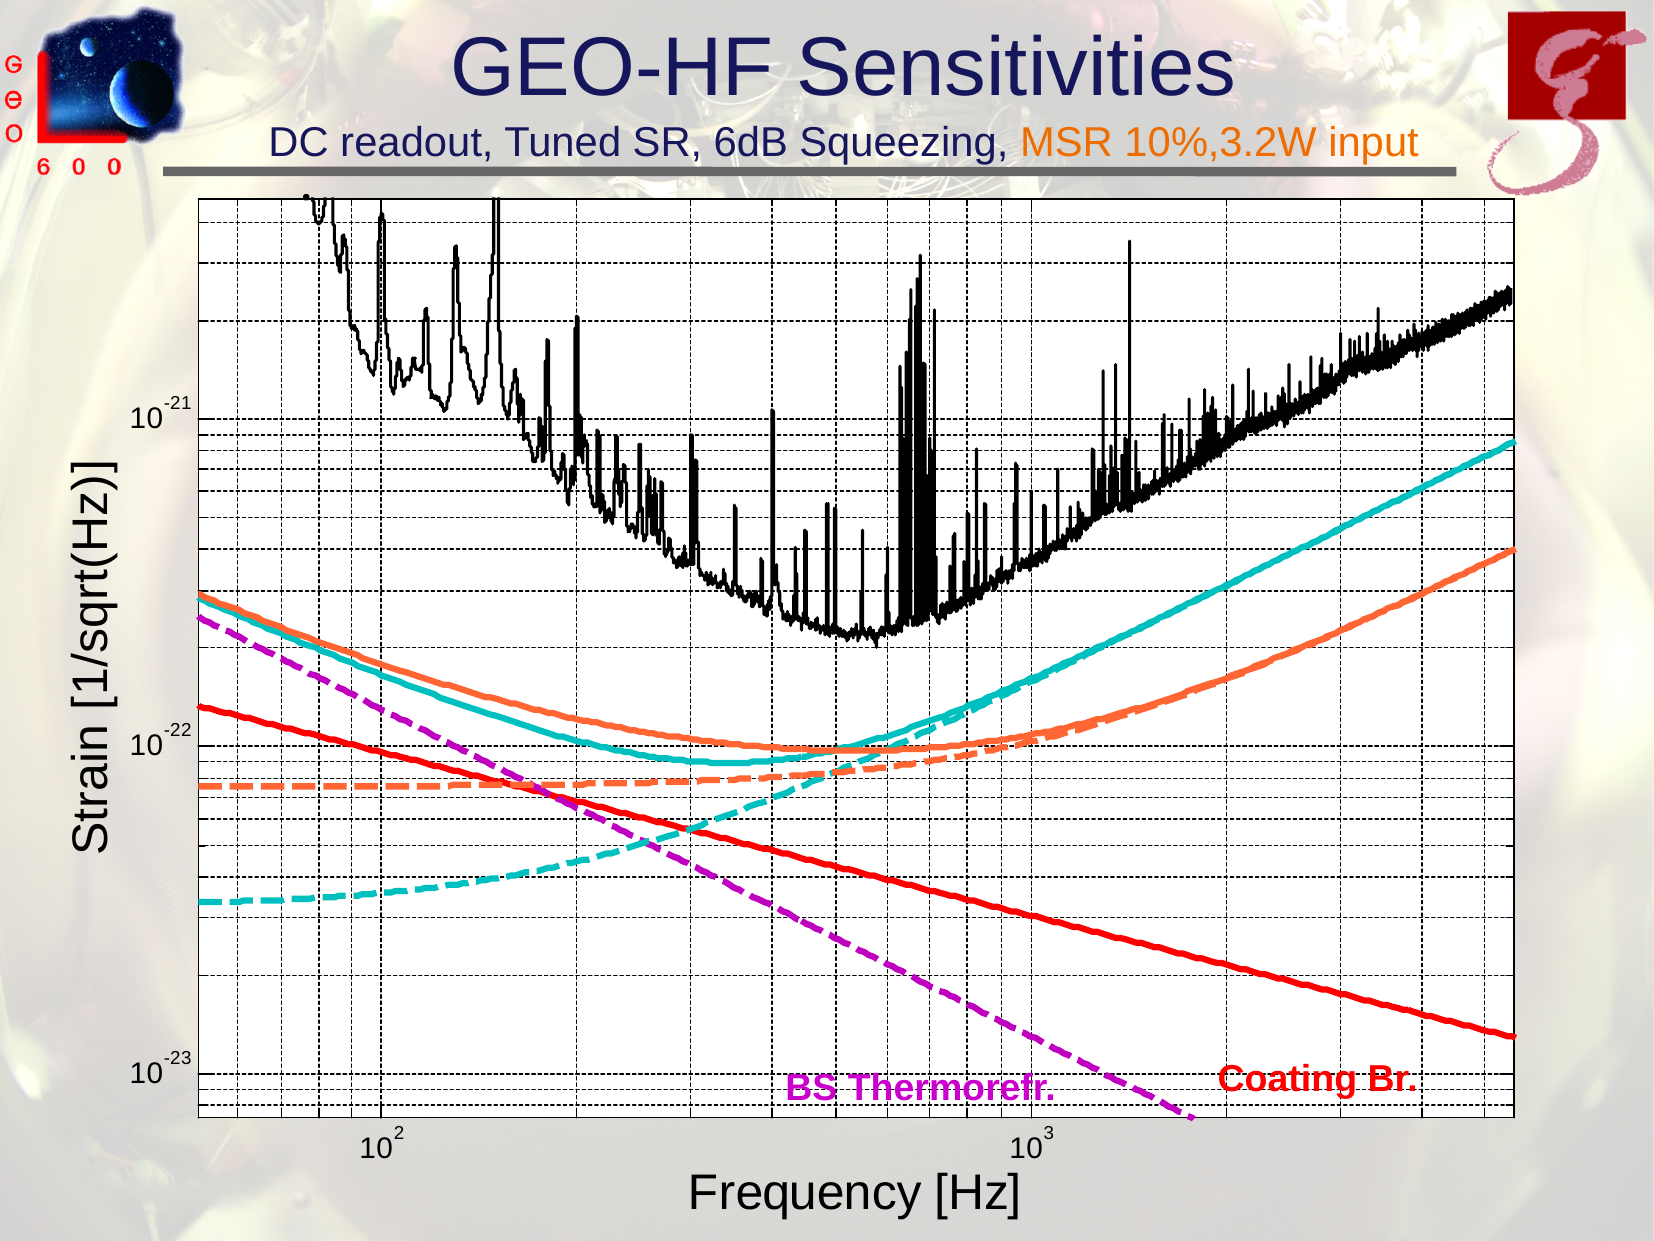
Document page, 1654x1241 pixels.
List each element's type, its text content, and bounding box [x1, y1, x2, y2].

picture [0, 0, 1654, 1241]
title GEO-HF Sensitivities DC readout, Tuned SR, 6dB Squeezing, MSR 10%,3.2W input [230, 23, 1457, 111]
